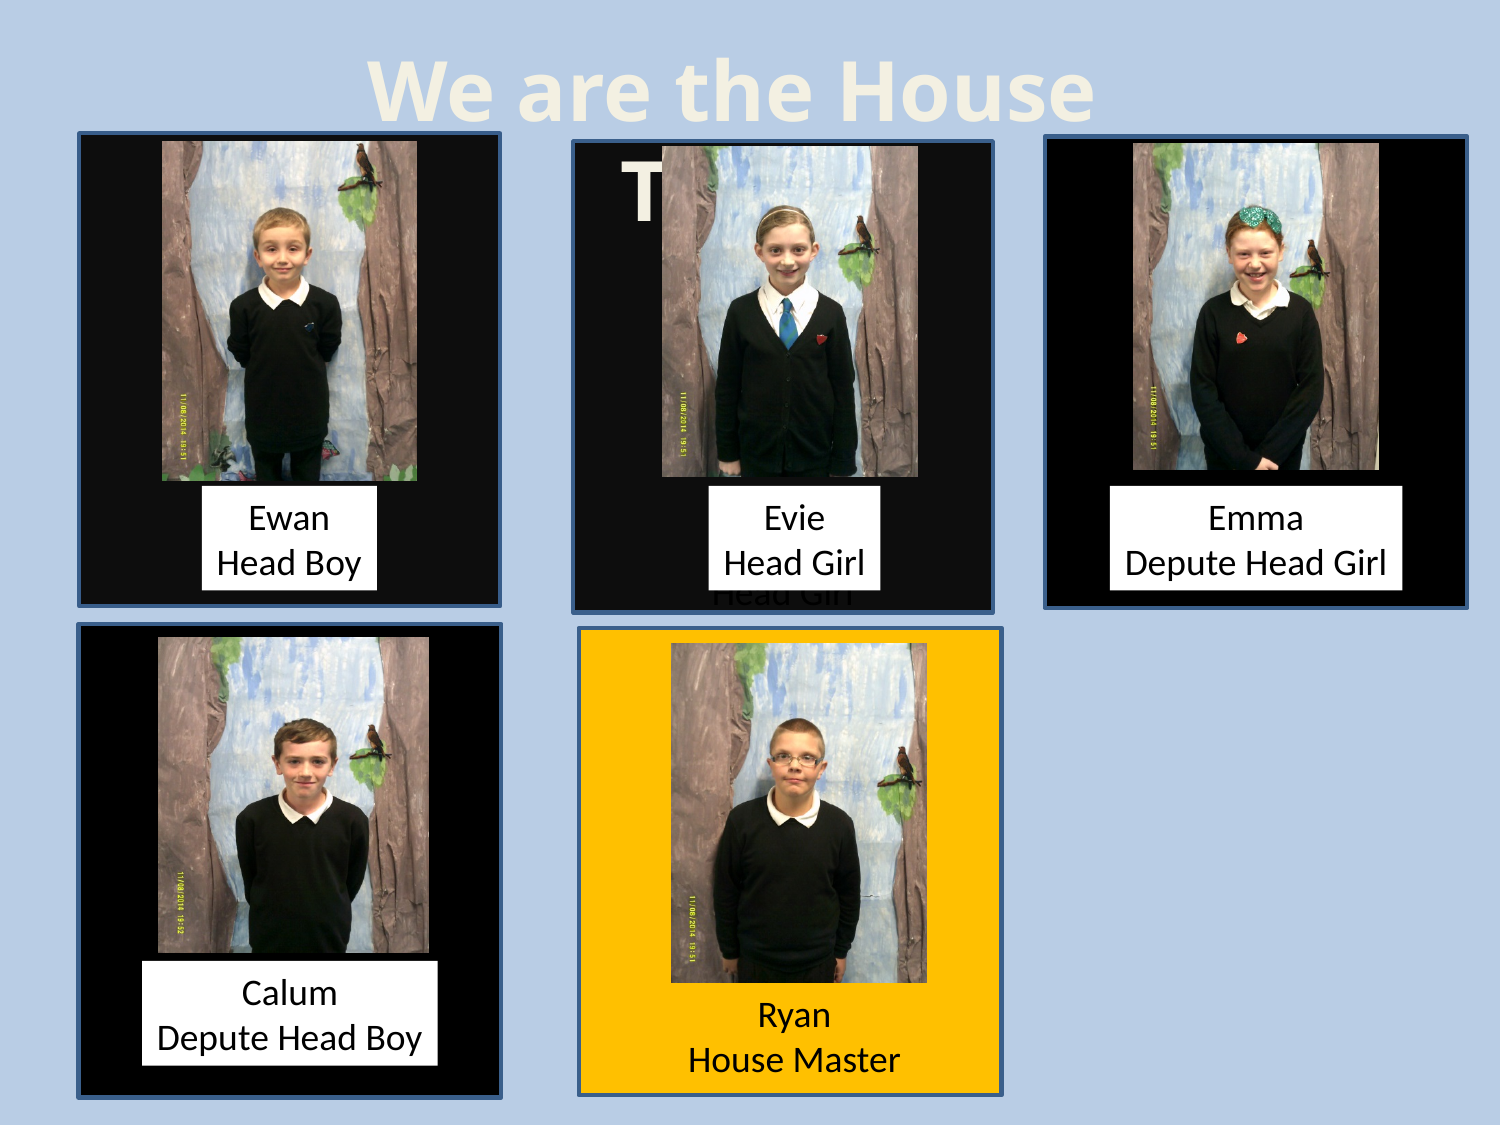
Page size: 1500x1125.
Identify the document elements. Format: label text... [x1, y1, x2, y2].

text_box [577, 626, 1004, 1097]
text_box We are the House Team [242, 30, 1223, 246]
text_box Lauren Head Girl [696, 515, 869, 621]
text_box [1043, 134, 1469, 610]
text_box Emma Depute Head Girl [145, 959, 439, 1110]
picture [662, 146, 918, 477]
text_box [571, 246, 708, 615]
picture [671, 643, 927, 984]
text_box Callum Depute Head Boy [1114, 503, 1411, 609]
text_box [869, 246, 995, 615]
picture [77, 131, 502, 609]
text_box Ryan House Master [673, 993, 916, 1088]
text_box [76, 622, 503, 1100]
text_box Emma Depute Head Girl [1109, 485, 1403, 591]
text_box Calum Depute Head Boy [142, 960, 438, 1066]
picture [157, 637, 429, 954]
text_box Evie Head Girl [708, 485, 881, 591]
picture [1133, 143, 1379, 470]
